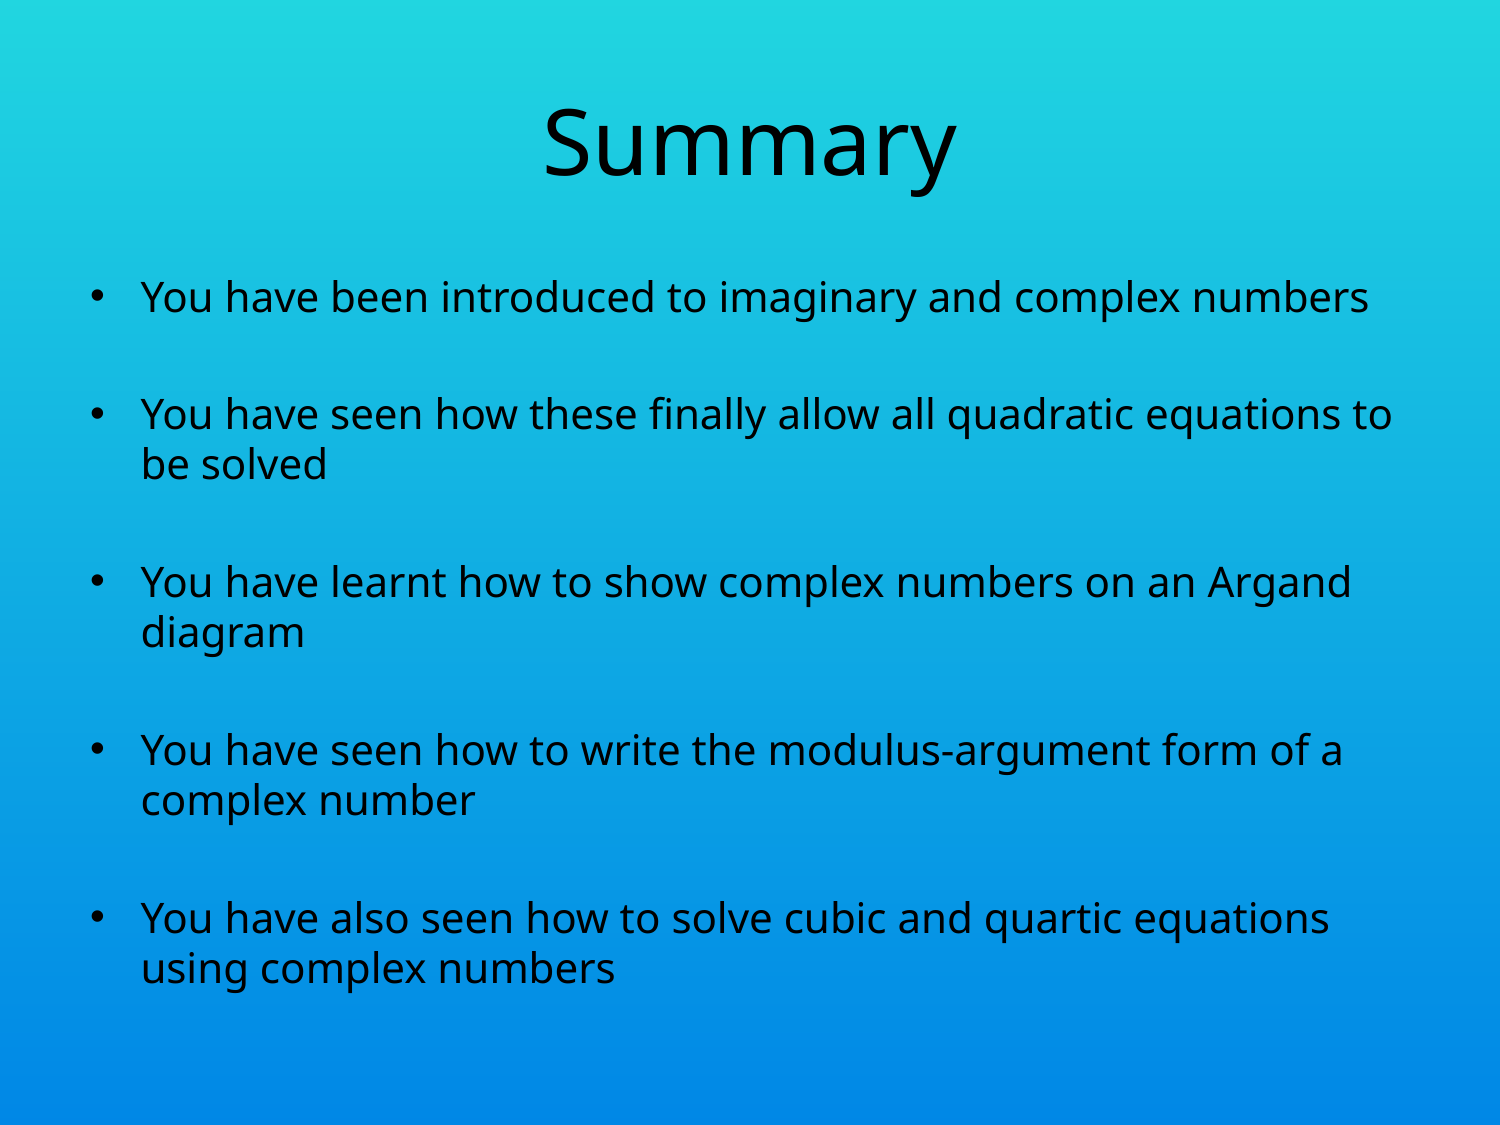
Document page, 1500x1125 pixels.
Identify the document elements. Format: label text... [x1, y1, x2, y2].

list You have been introduced to imaginary and complex numbers You have seen how these finally allow all quadratic equations to be solved You have learnt how to show complex numbers on an Argand diagram You have seen how to write the modulus-argument form of a complex number You have also seen how to solve cubic and quartic equations using complex numbers [75, 262, 1425, 1005]
title Summary [75, 45, 1425, 233]
